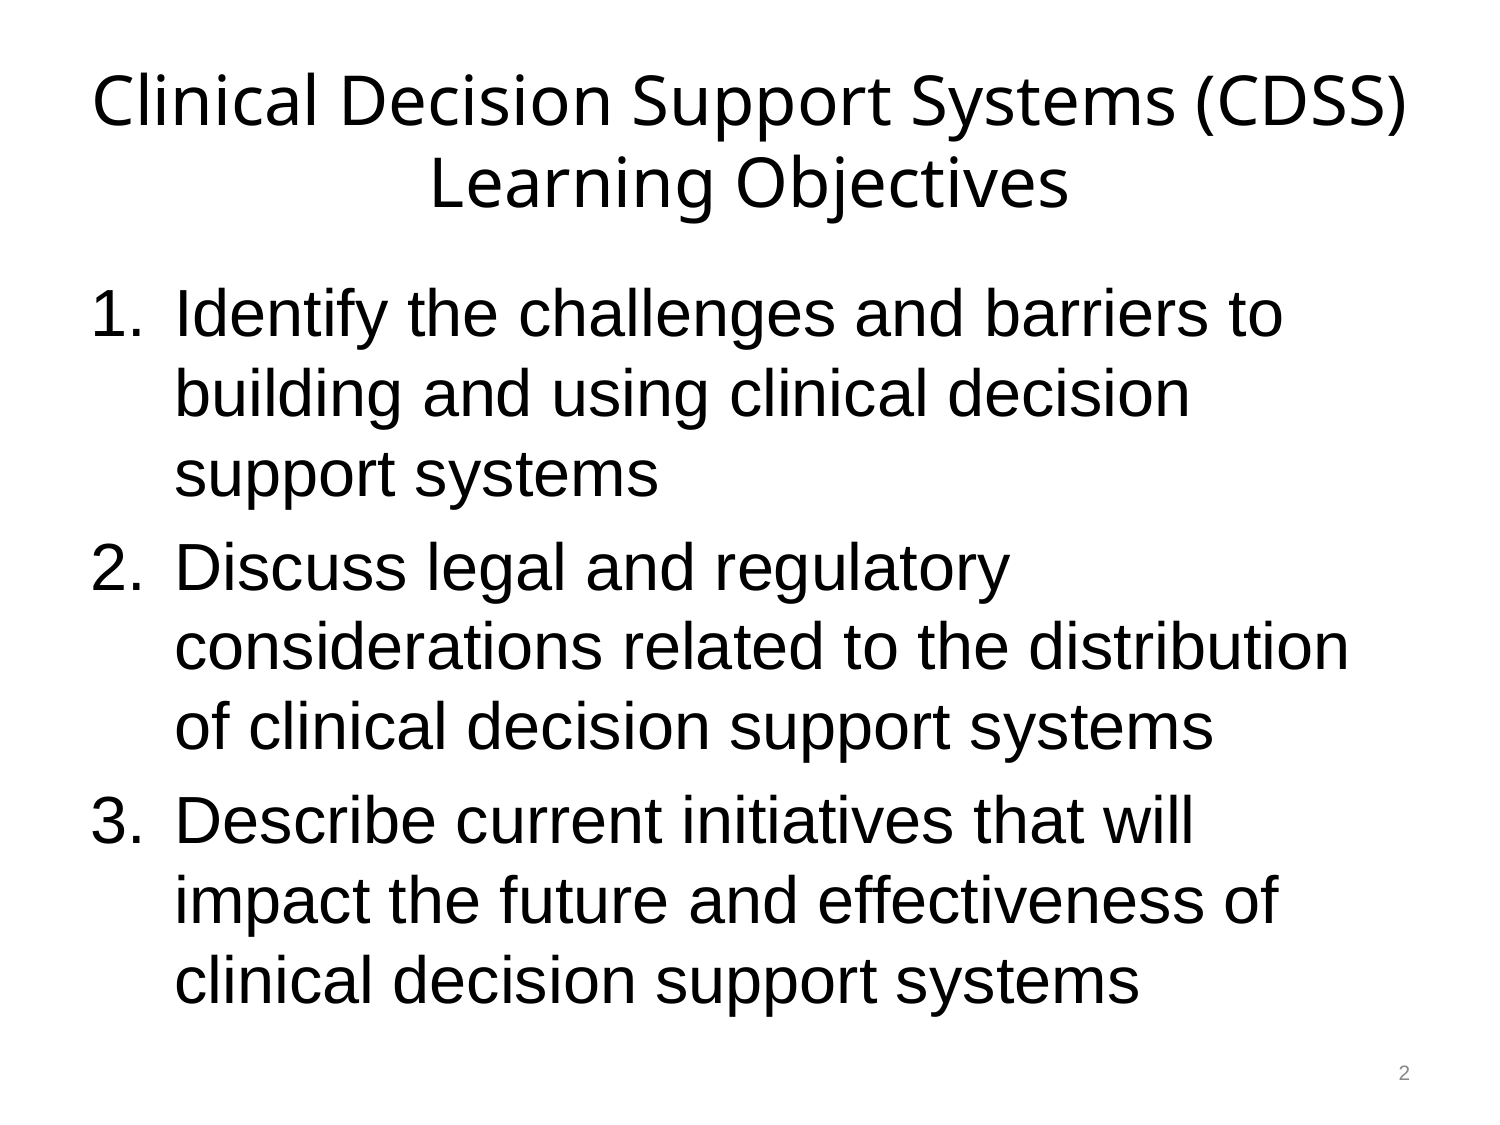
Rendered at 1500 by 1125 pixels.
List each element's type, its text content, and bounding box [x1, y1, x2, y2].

slide_number 2 [1341, 1027, 1425, 1118]
title Clinical Decision Support Systems (CDSS) Learning Objectives [75, 45, 1425, 233]
list Identify the challenges and barriers to building and using clinical decision support systems Discuss legal and regulatory considerations related to the distribution of clinical decision support systems Describe current initiatives that will impact the future and effectiveness of clinical decision support systems [75, 262, 1425, 1013]
